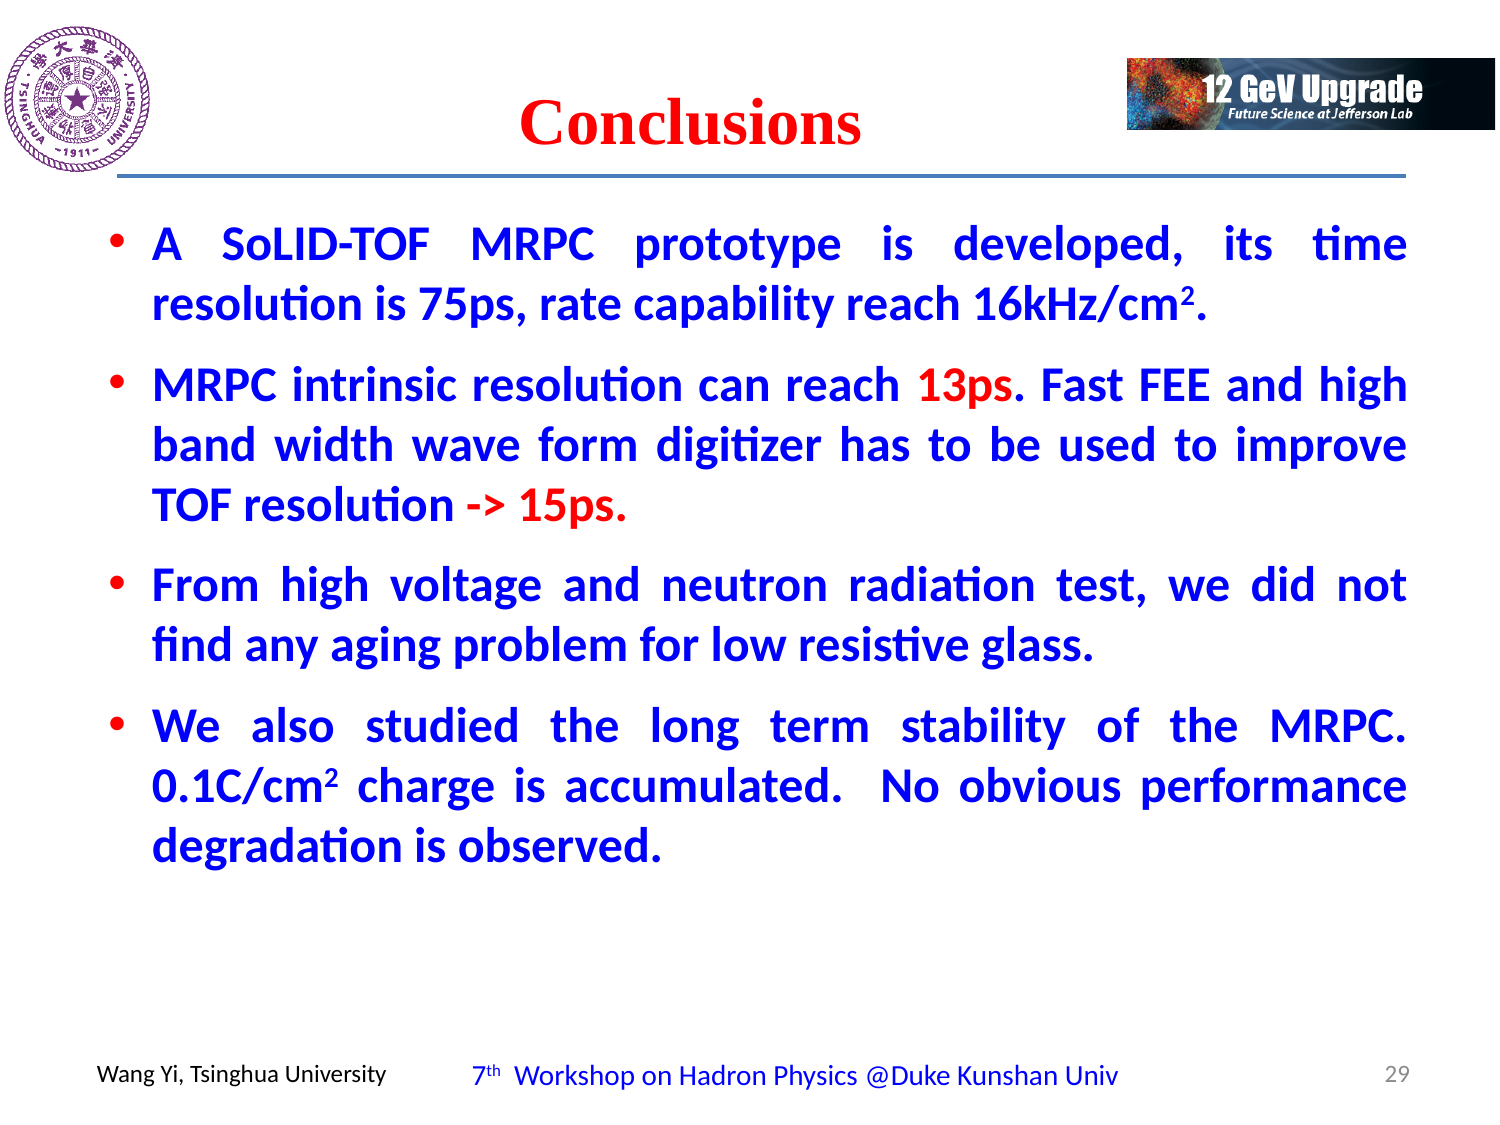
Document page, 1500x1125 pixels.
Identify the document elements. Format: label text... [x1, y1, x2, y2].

slide_number 29 [1074, 1042, 1425, 1103]
text_box Conclusions [503, 70, 879, 121]
picture [1127, 58, 1496, 130]
text_box A SoLID-TOF MRPC prototype is developed, its time resolution is 75ps, rate capability reach 16kHz/cm2. MRPC intrinsic resolution can reach 13ps. Fast FEE and high band width wave form digitizer has to be used to improve TOF resolution -> 15ps. From high voltage and neutron radiation test, we did not find any aging problem for low resistive glass. We also studied the long term stability of the MRPC. 0.1C/cm2 charge is accumulated. No obvious performance degradation is observed. [93, 121, 1424, 908]
picture [0, 23, 153, 174]
